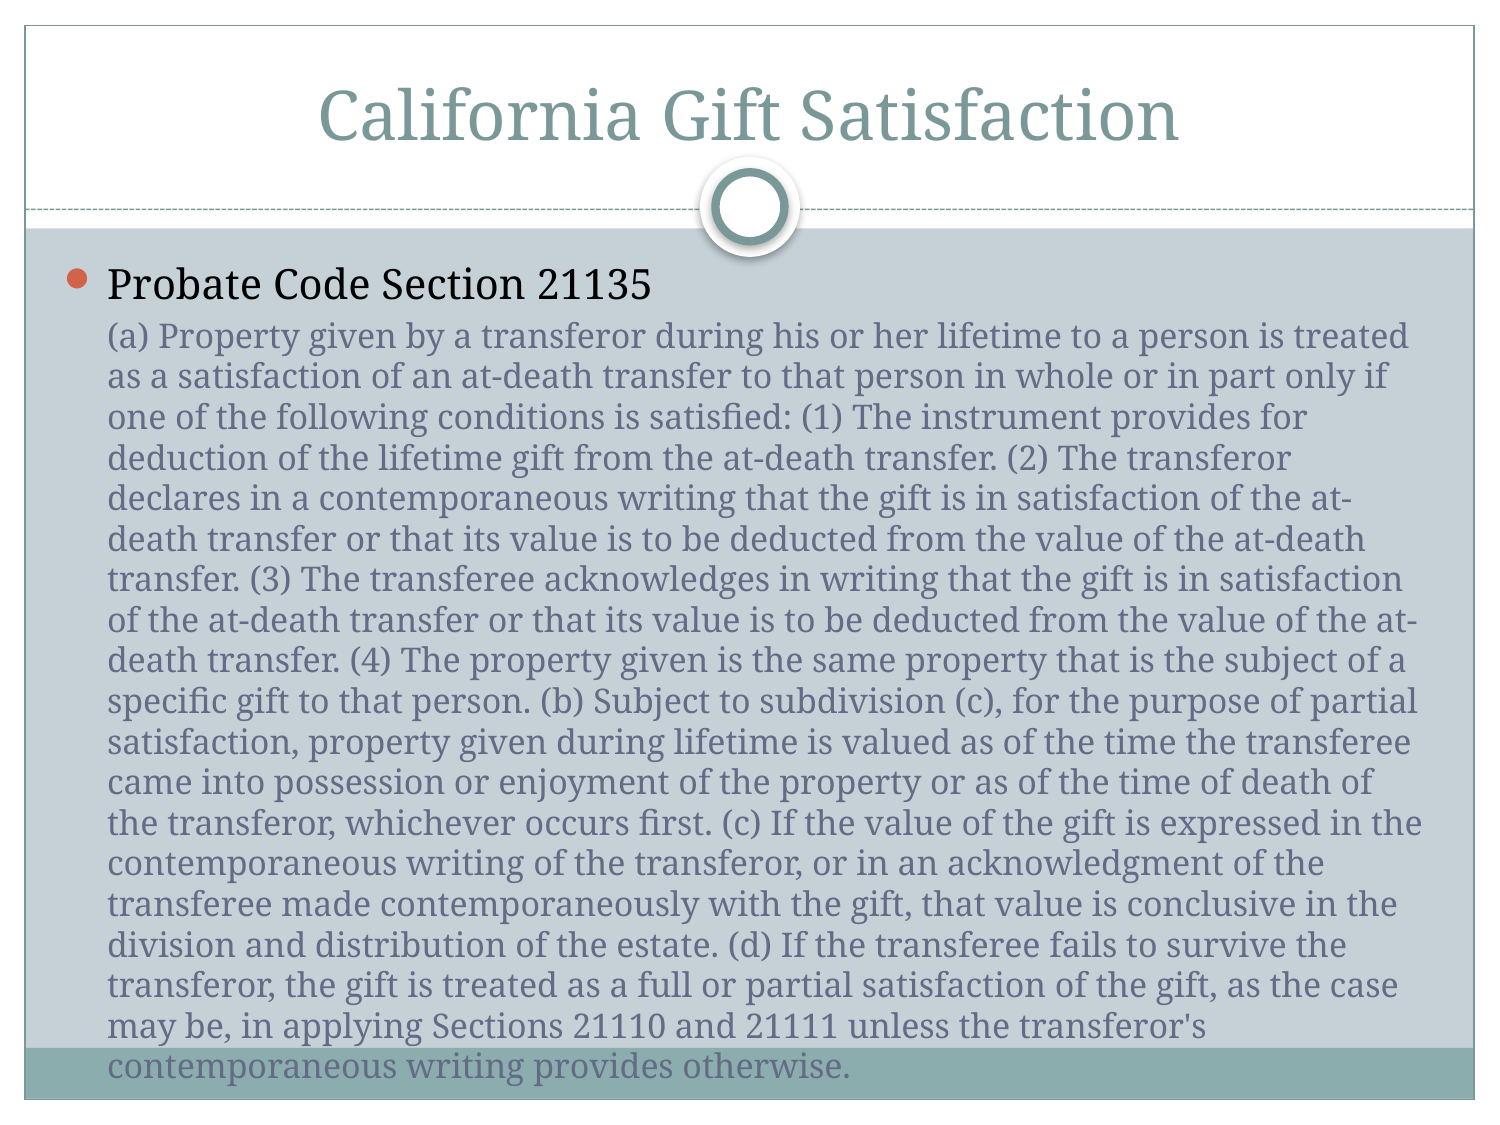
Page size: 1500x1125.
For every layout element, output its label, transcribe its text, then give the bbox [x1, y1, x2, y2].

title California Gift Satisfaction [49, 37, 1450, 162]
list Probate Code Section 21135 (a) Property given by a transferor during his or her lifetime to a person is treated as a satisfaction of an at-death transfer to that person in whole or in part only if one of the following conditions is satisfied: (1) The instrument provides for deduction of the lifetime gift from the at-death transfer. (2) The transferor declares in a contemporaneous writing that the gift is in satisfaction of the at-death transfer or that its value is to be deducted from the value of the at-death transfer. (3) The transferee acknowledges in writing that the gift is in satisfaction of the at-death transfer or that its value is to be deducted from the value of the at-death transfer. (4) The property given is the same property that is the subject of a specific gift to that person. (b) Subject to subdivision (c), for the purpose of partial satisfaction, property given during lifetime is valued as of the time the transferee came into possession or enjoyment of the property or as of the time of death of the transferor, whichever occurs first. (c) If the value of the gift is expressed in the contemporaneous writing of the transferor, or in an acknowledgment of the transferee made contemporaneously with the gift, that value is conclusive in the division and distribution of the estate. (d) If the transferee fails to survive the transferor, the gift is treated as a full or partial satisfaction of the gift, as the case may be, in applying Sections 21110 and 21111 unless the transferor's contemporaneous writing provides otherwise. [49, 250, 1445, 1100]
